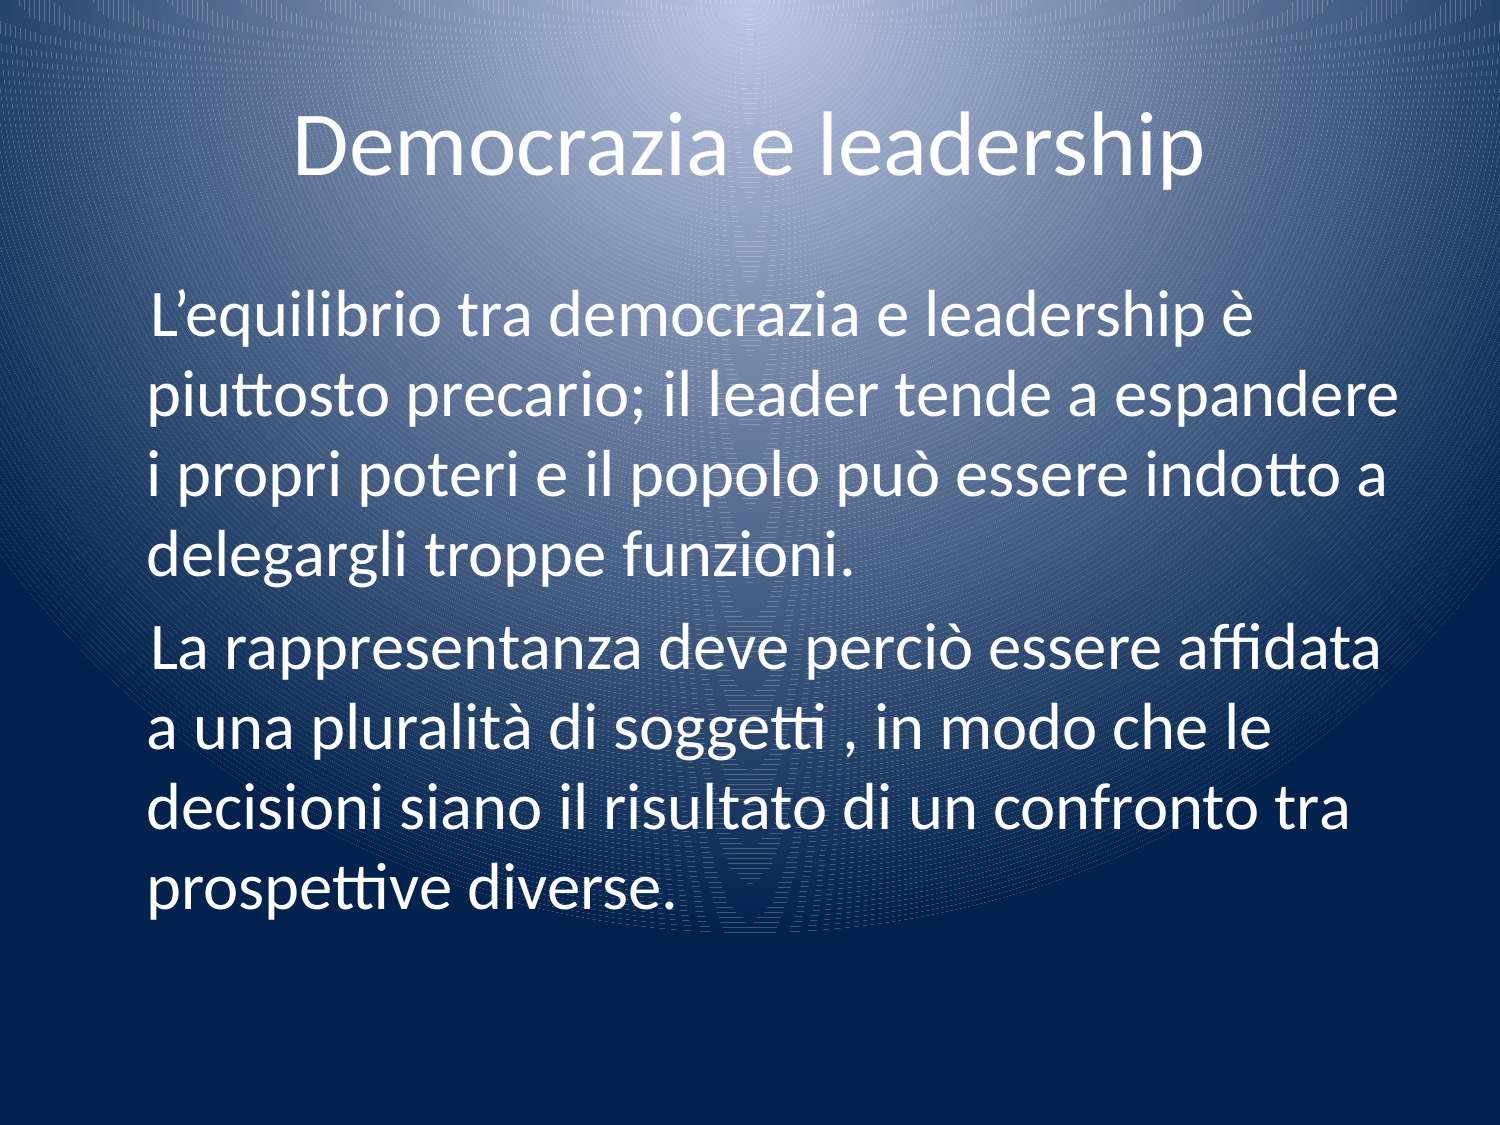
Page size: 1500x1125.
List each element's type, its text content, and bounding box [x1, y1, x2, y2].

list L’equilibrio tra democrazia e leadership è piuttosto precario; il leader tende a espandere i propri poteri e il popolo può essere indotto a delegargli troppe funzioni. La rappresentanza deve perciò essere affidata a una pluralità di soggetti , in modo che le decisioni siano il risultato di un confronto tra prospettive diverse. [75, 262, 1425, 1005]
title Democrazia e leadership [75, 45, 1425, 233]
